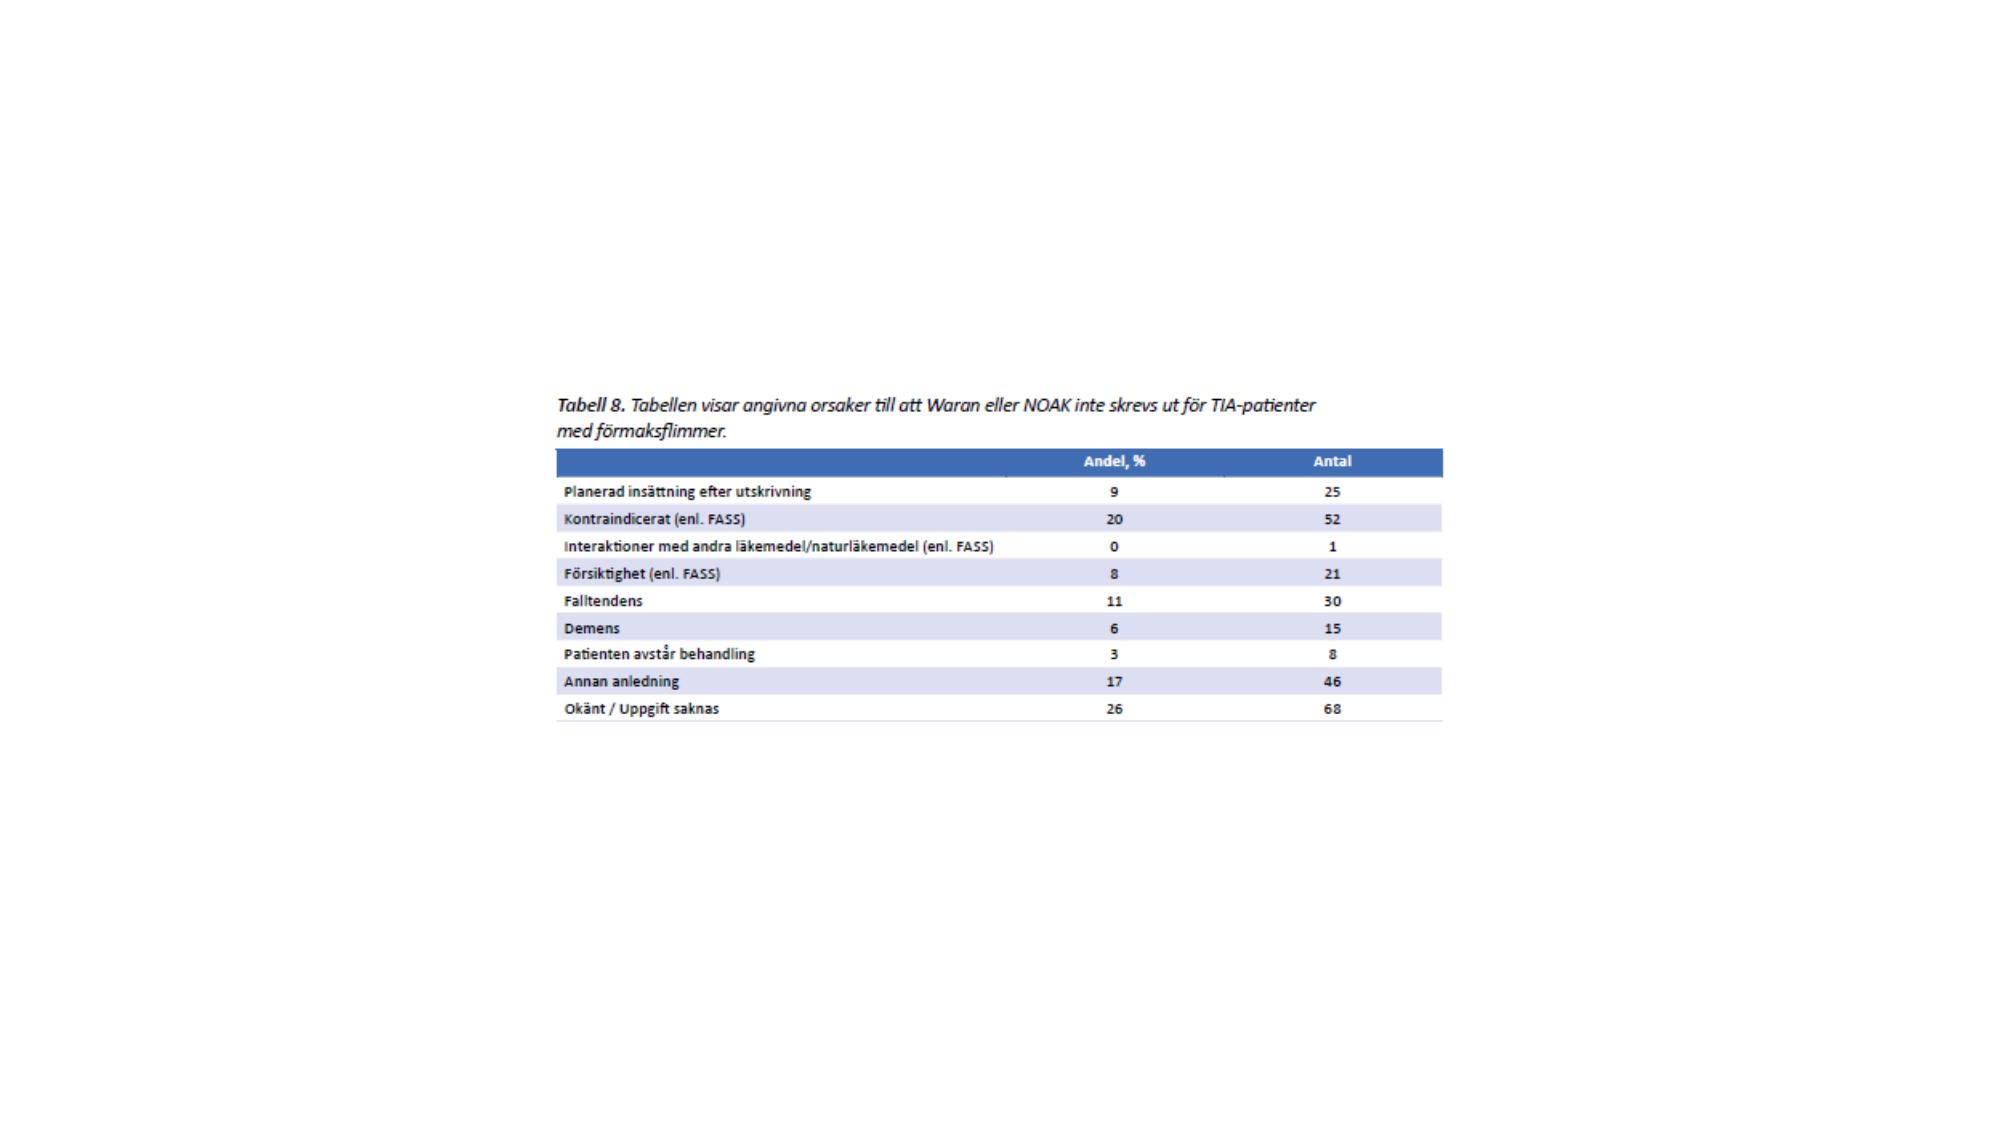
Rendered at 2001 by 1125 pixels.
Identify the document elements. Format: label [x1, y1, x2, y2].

picture [541, 391, 1459, 734]
